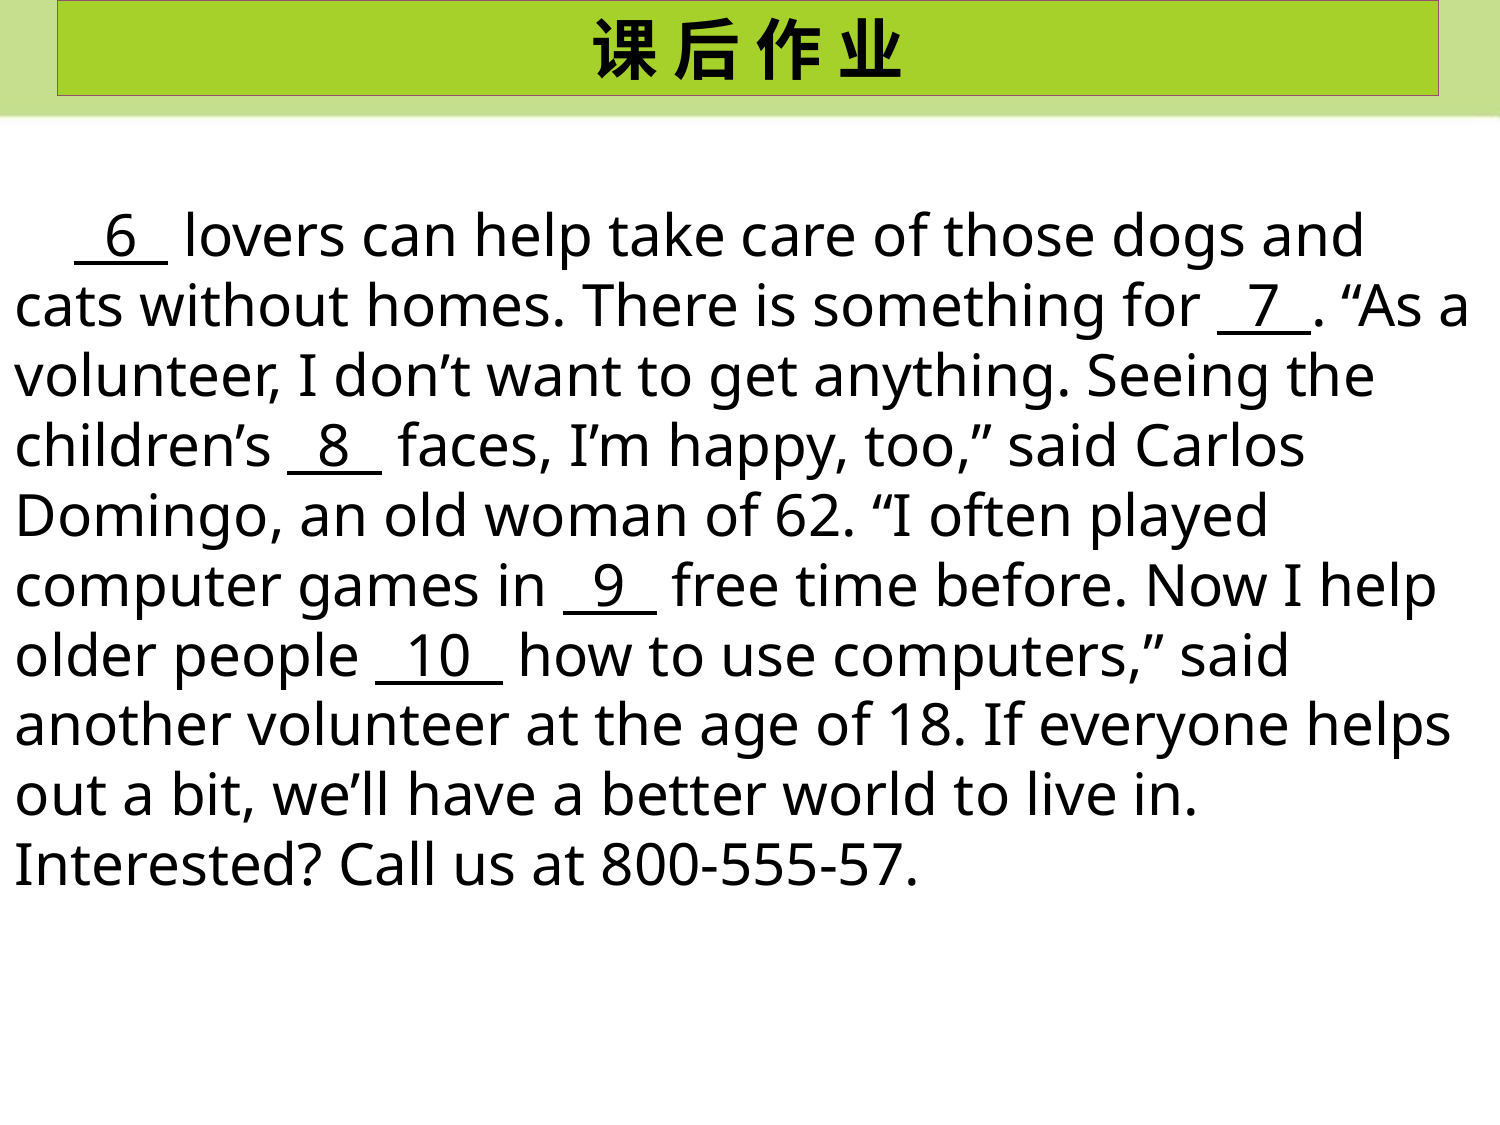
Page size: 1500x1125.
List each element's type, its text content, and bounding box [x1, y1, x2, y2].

text_box 课 后 作 业 [57, 0, 1439, 96]
text_box 6 lovers can help take care of those dogs and cats without homes. There is something for 7 . “As a volunteer, I don’t want to get anything. Seeing the children’s 8 faces, I’m happy, too,” said Carlos Domingo, an old woman of 62. “I often played computer games in 9 free time before. Now I help older people 10 how to use computers,” said another volunteer at the age of 18. If everyone helps out a bit, we’ll have a better world to live in. Interested? Call us at 800-555-57. [0, 190, 1493, 905]
picture [0, 0, 1500, 1125]
